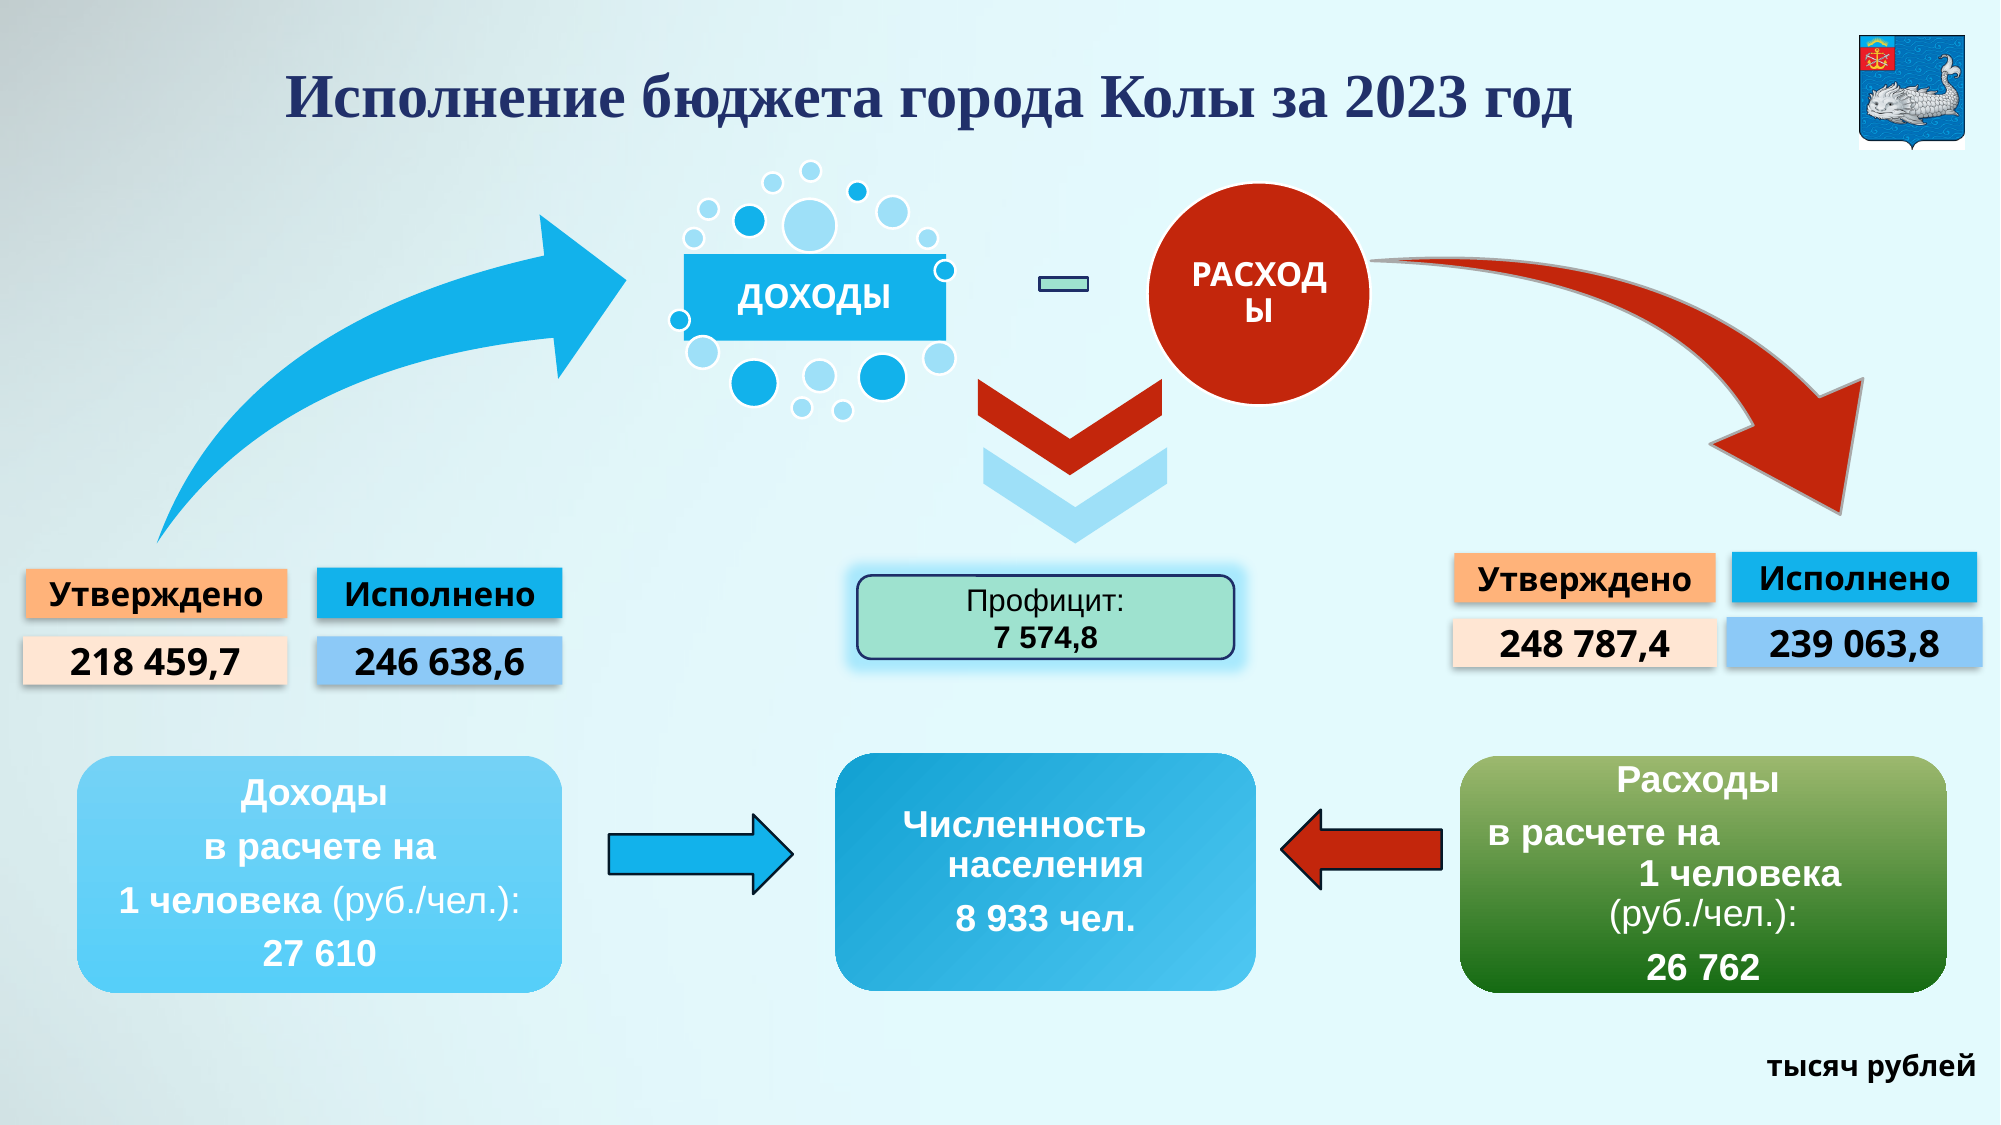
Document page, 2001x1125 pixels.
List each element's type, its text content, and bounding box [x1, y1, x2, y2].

text_box Расходы в расчете на 1 человека (руб./чел.): 26 762 [1459, 755, 1948, 993]
picture [1868, 38, 1887, 45]
text_box Утверждено [26, 568, 288, 619]
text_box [665, 0, 1379, 594]
text_box тысяч рублей [1743, 1040, 2000, 1090]
text_box Исполнено [1732, 551, 1978, 603]
text_box Исполнение бюджета города Колы за 2023 год [1385, 18, 1834, 167]
text_box [1280, 808, 1443, 891]
text_box 248 787,4 [1452, 618, 1717, 667]
text_box 218 459,7 [23, 636, 288, 685]
text_box 246 638,6 [317, 636, 563, 685]
text_box [607, 813, 794, 896]
text_box [1385, 256, 1865, 516]
text_box [156, 214, 627, 544]
text_box Утверждено [1454, 553, 1716, 603]
text_box 239 063,8 [1726, 617, 1983, 667]
text_box Исполнено [317, 567, 563, 619]
picture [1859, 35, 1965, 150]
text_box Доходы в расчете на 1 человека (руб./чел.): 27 610 [77, 755, 563, 993]
text_box Исполнение бюджета города Колы за 2023 год [26, 18, 659, 167]
text_box Численность населения 8 933 чел. [835, 753, 1256, 991]
text_box Профицит: 7 574,8 [856, 602, 1236, 661]
